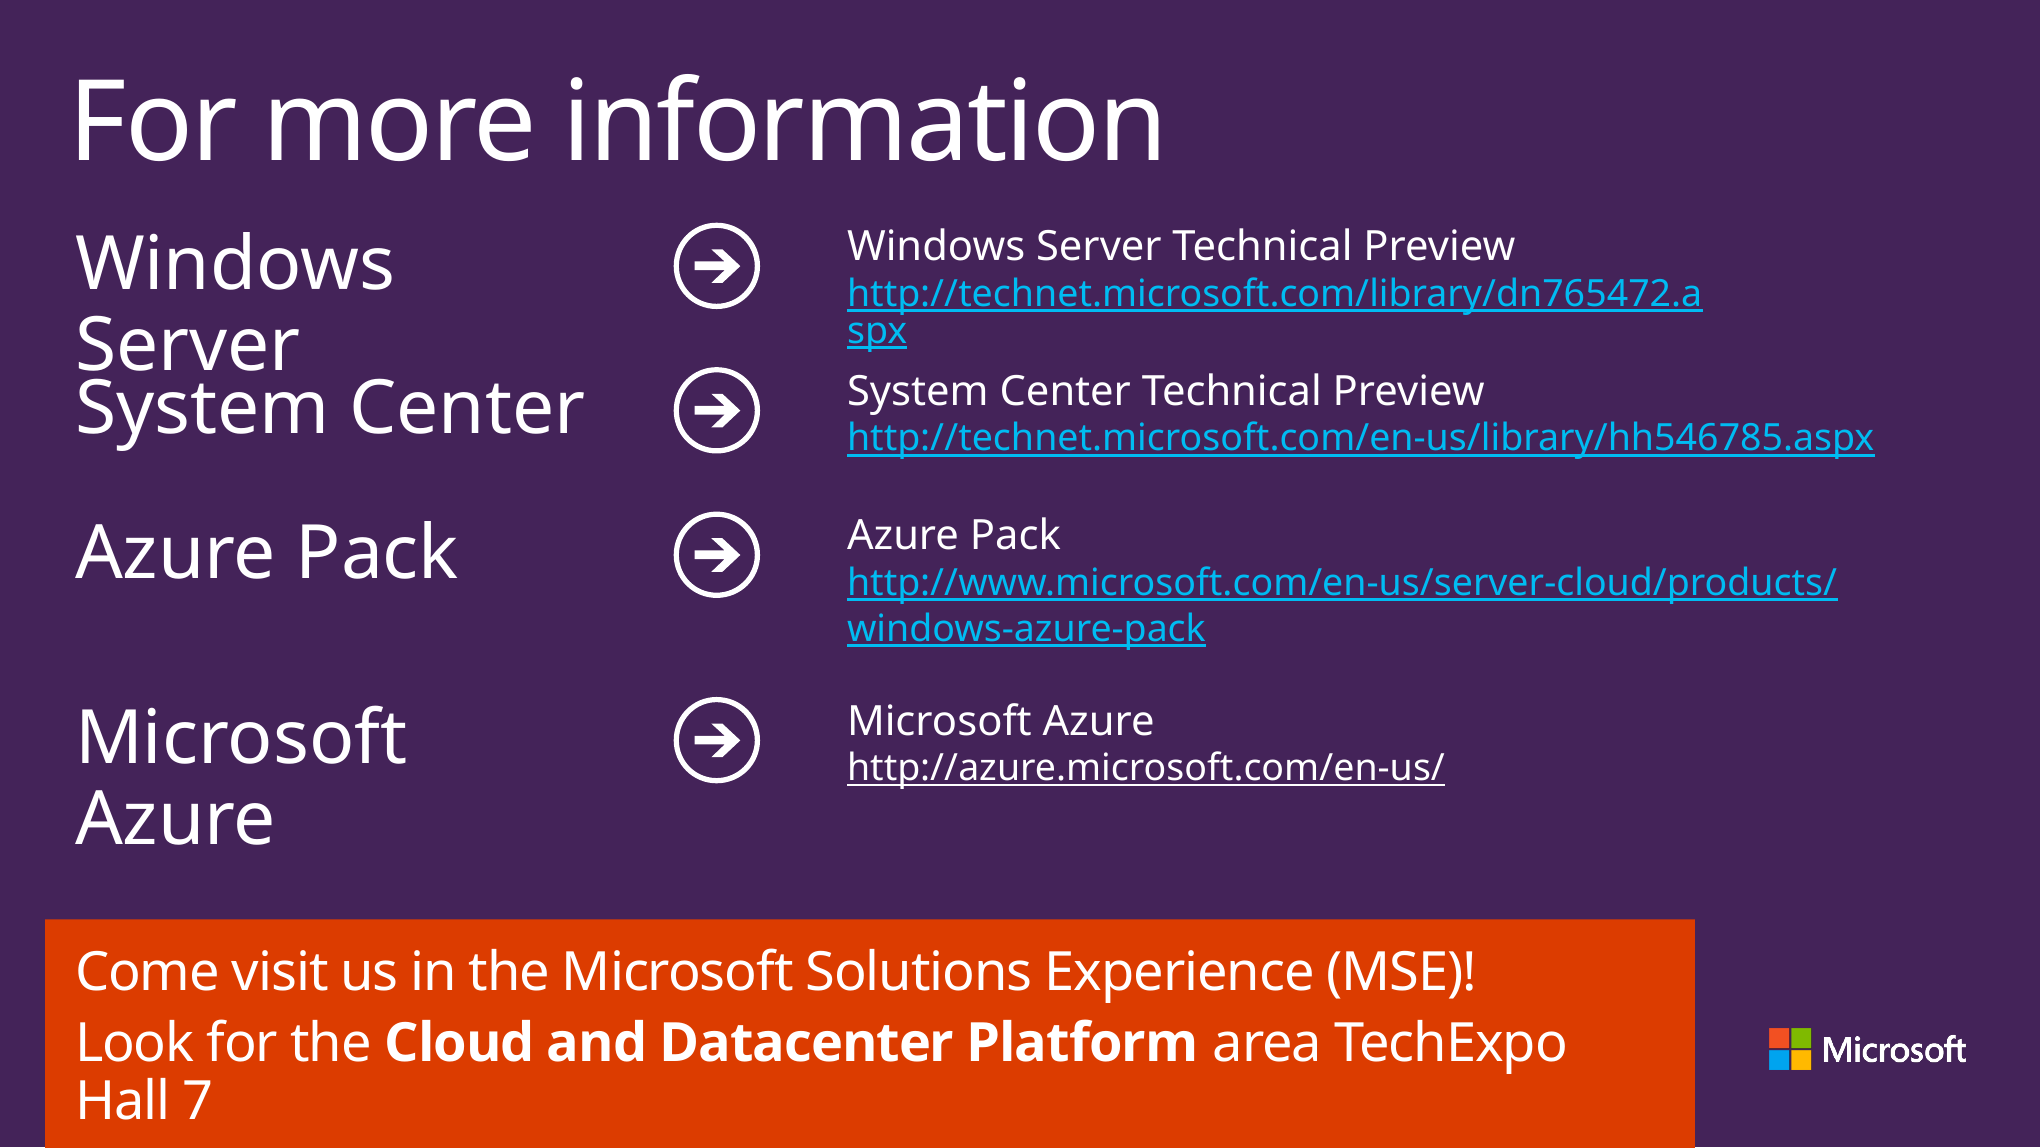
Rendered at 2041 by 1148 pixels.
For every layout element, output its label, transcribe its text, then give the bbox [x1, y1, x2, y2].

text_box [44, 489, 1957, 666]
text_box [44, 200, 1742, 336]
title For more information [45, 48, 1996, 199]
picture [1769, 1027, 1966, 1071]
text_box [44, 674, 1742, 811]
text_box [44, 344, 1956, 481]
text_box Come visit us in the Microsoft Solutions Experience (MSE)! Look for the Cloud and Datacenter Platform area TechExpo Hall 7 [44, 919, 1696, 1148]
